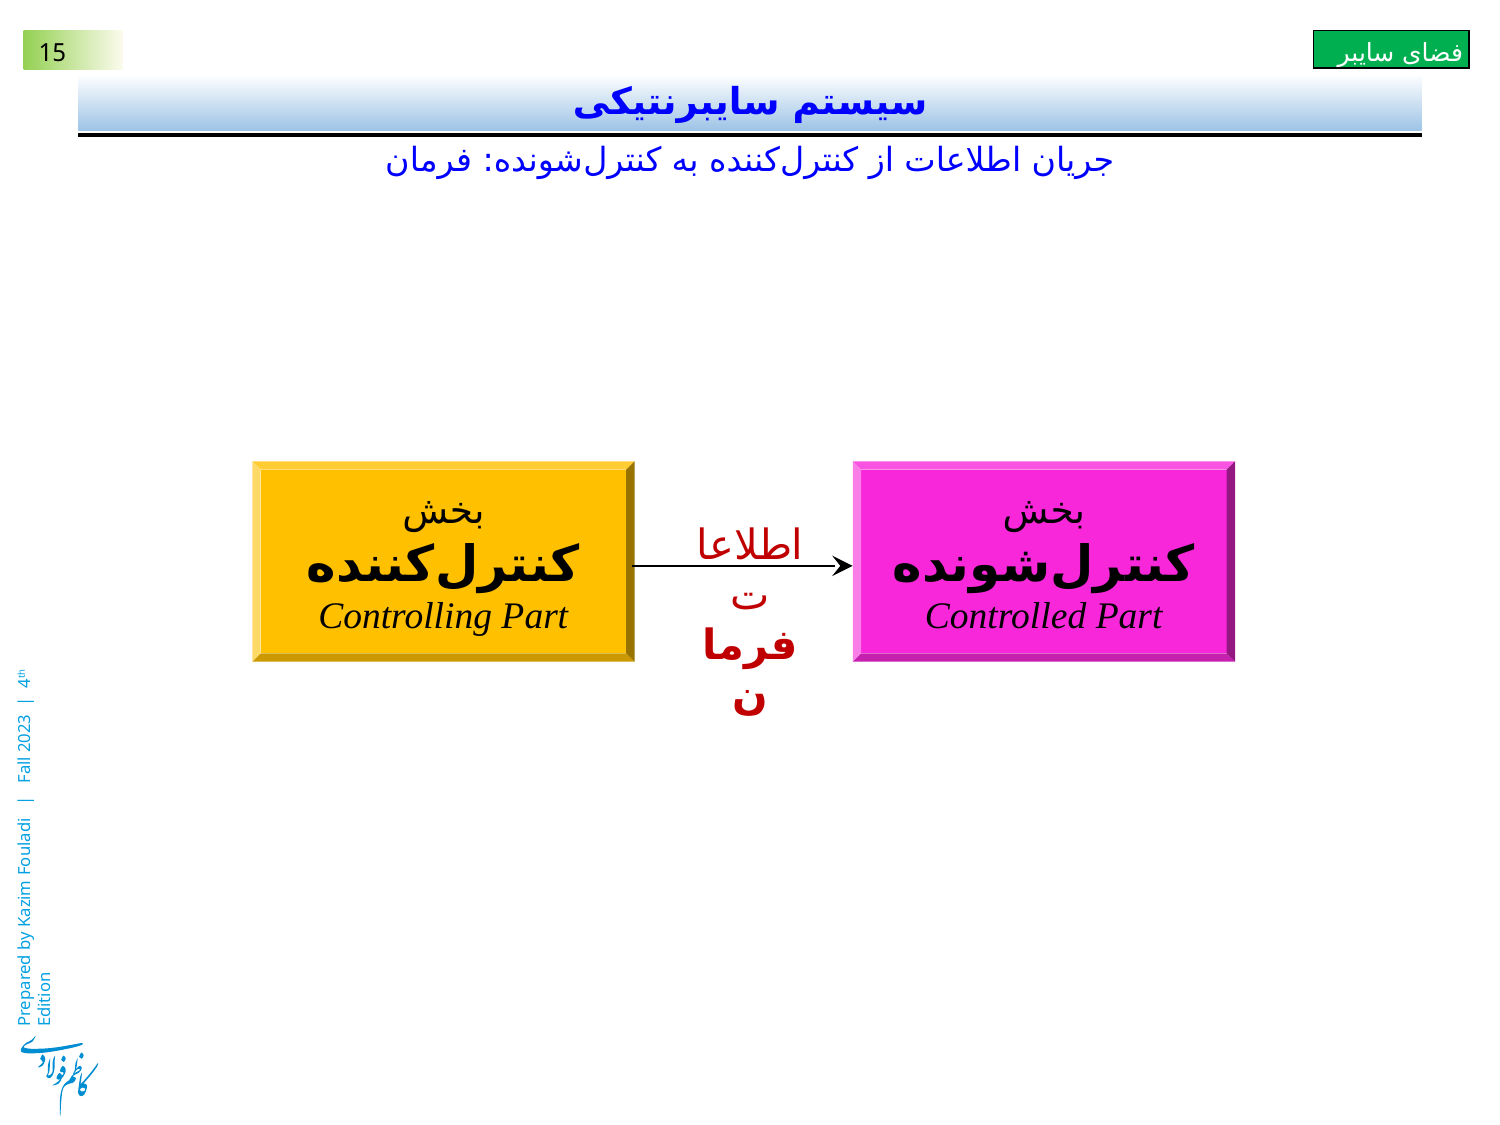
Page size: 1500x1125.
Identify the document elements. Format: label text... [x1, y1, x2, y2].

title سیستم سایبرنتیکی [78, 75, 1422, 131]
list جریان اطلاعات از کنترل‌کننده به کنترل‌شونده: فرمان [78, 139, 1422, 183]
text_box اطلاعات فرمان [676, 510, 824, 726]
text_box بدن [855, 462, 1233, 469]
text_box [824, 555, 853, 577]
text_box بخش کنترل‌شونده Controlled Part [852, 461, 1236, 662]
text_box ذهن [255, 462, 632, 469]
text_box بخش کنترل‌کننده Controlling Part [252, 461, 635, 662]
